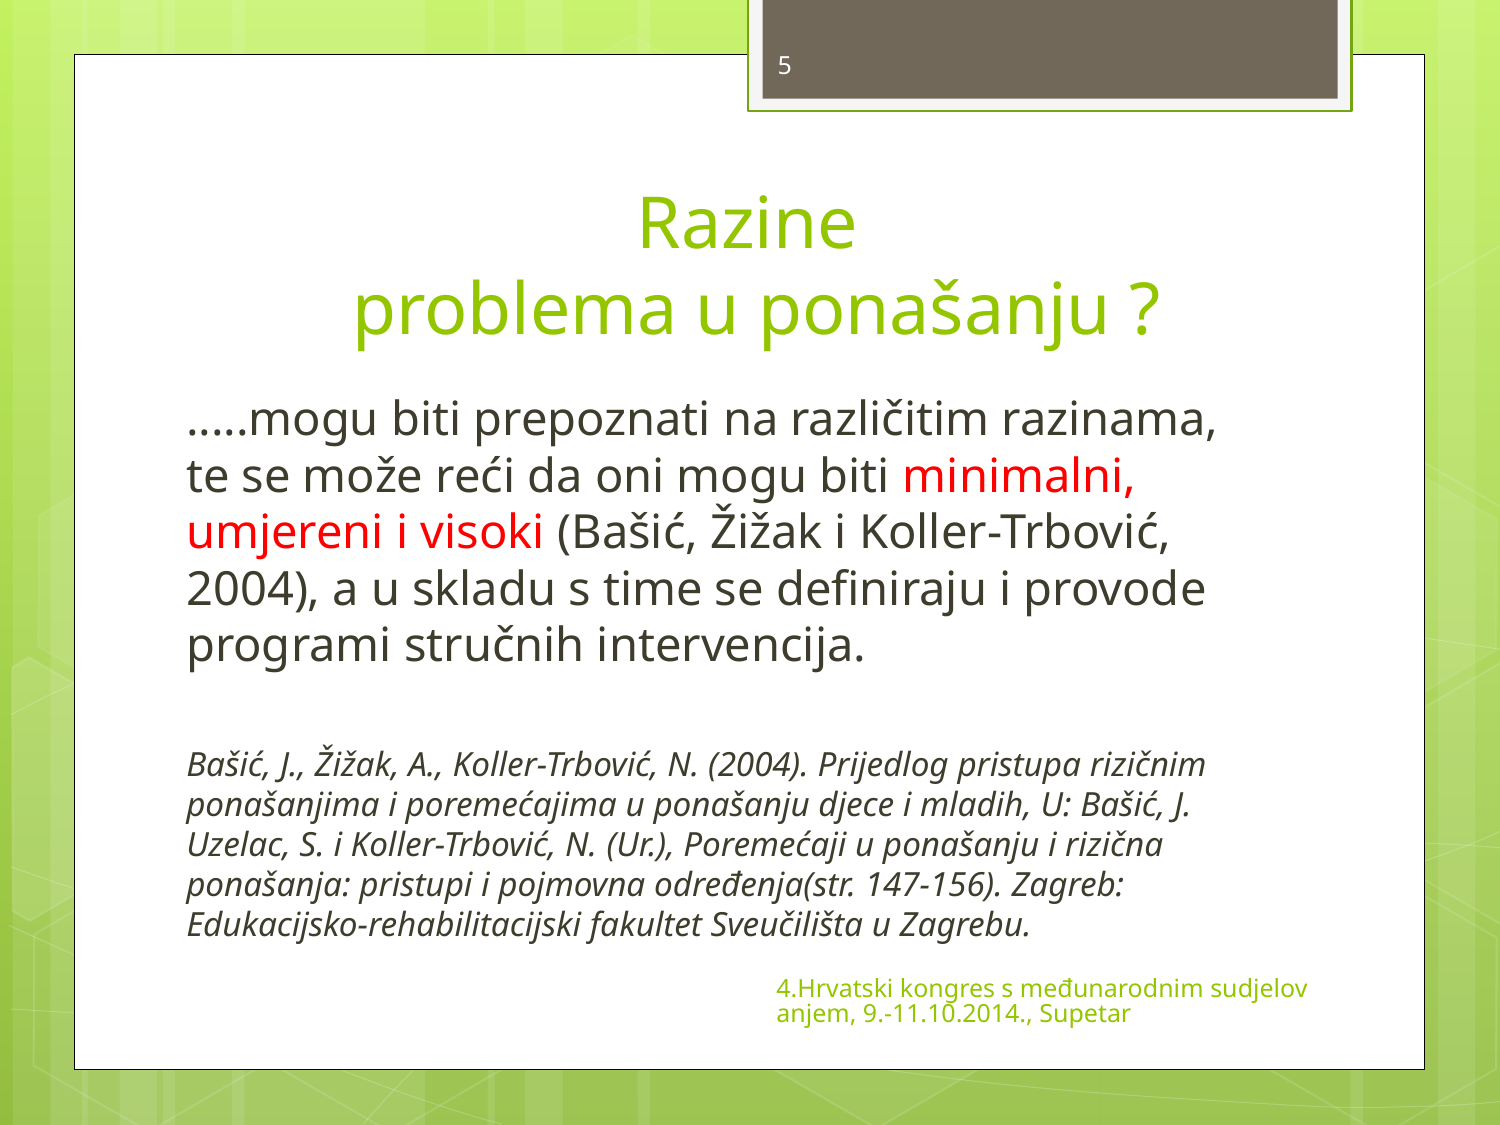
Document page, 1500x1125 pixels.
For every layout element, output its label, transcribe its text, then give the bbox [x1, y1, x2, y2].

footer 4.Hrvatski kongres s međunarodnim sudjelovanjem, 9.-11.10.2014., Supetar [761, 960, 1336, 1020]
title Razine problema u ponašanju ? [171, 168, 1324, 357]
slide_number 5 [762, 36, 982, 97]
list .....mogu biti prepoznati na različitim razinama, te se može reći da oni mogu biti minimalni, umjereni i visoki (Bašić, Žižak i Koller-Trbović, 2004), a u skladu s time se definiraju i provode programi stručnih intervencija. Bašić, J., Žižak, A., Koller-Trbović, N. (2004). Prijedlog pristupa rizičnim ponašanjima i poremećajima u ponašanju djece i mladih, U: Bašić, J. Uzelac, S. i Koller-Trbović, N. (Ur.), Poremećaji u ponašanju i rizična ponašanja: pristupi i pojmovna određenja(str. 147-156). Zagreb: Edukacijsko-rehabilitacijski fakultet Sveučilišta u Zagrebu. [171, 381, 1283, 957]
